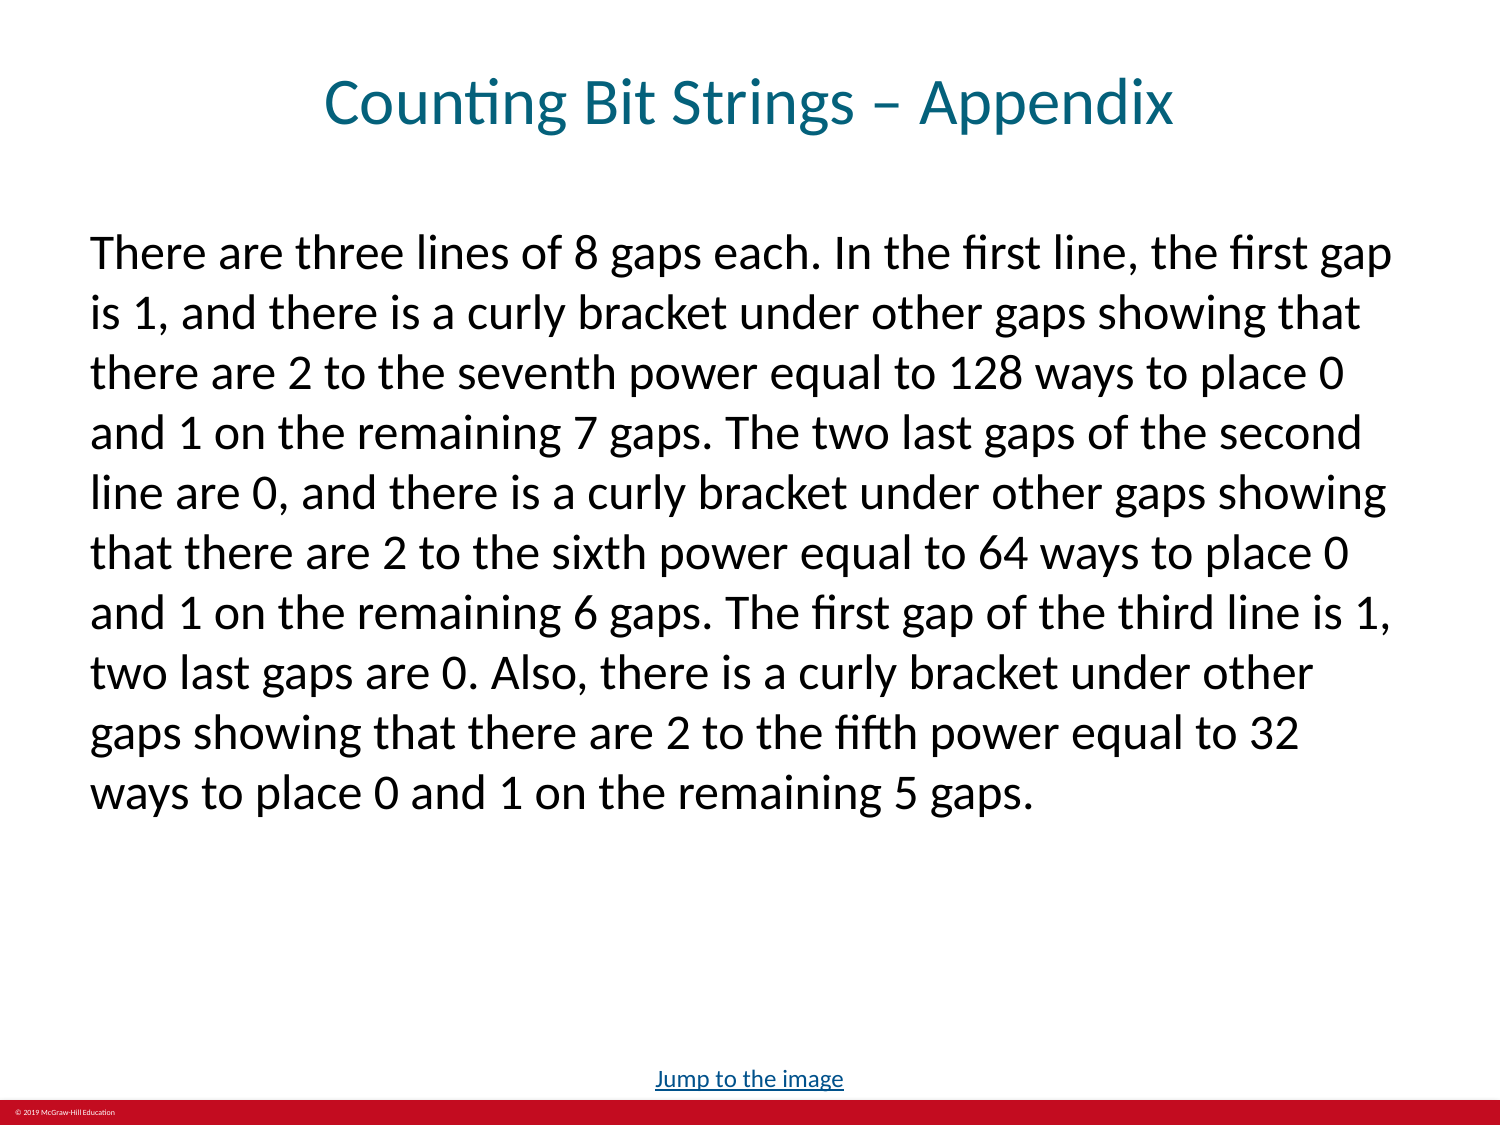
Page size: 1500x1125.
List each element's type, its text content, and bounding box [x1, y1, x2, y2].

list Jump to the image [568, 1062, 932, 1093]
title Counting Bit Strings – Appendix [0, 0, 1500, 195]
list There are three lines of 8 gaps each. In the first line, the first gap is 1, and there is a curly bracket under other gaps showing that there are 2 to the seventh power equal to 128 ways to place 0 and 1 on the remaining 7 gaps. The two last gaps of the second line are 0, and there is a curly bracket under other gaps showing that there are 2 to the sixth power equal to 64 ways to place 0 and 1 on the remaining 6 gaps. The first gap of the third line is 1, two last gaps are 0. Also, there is a curly bracket under other gaps showing that there are 2 to the fifth power equal to 32 ways to place 0 and 1 on the remaining 5 gaps. [75, 212, 1425, 1025]
